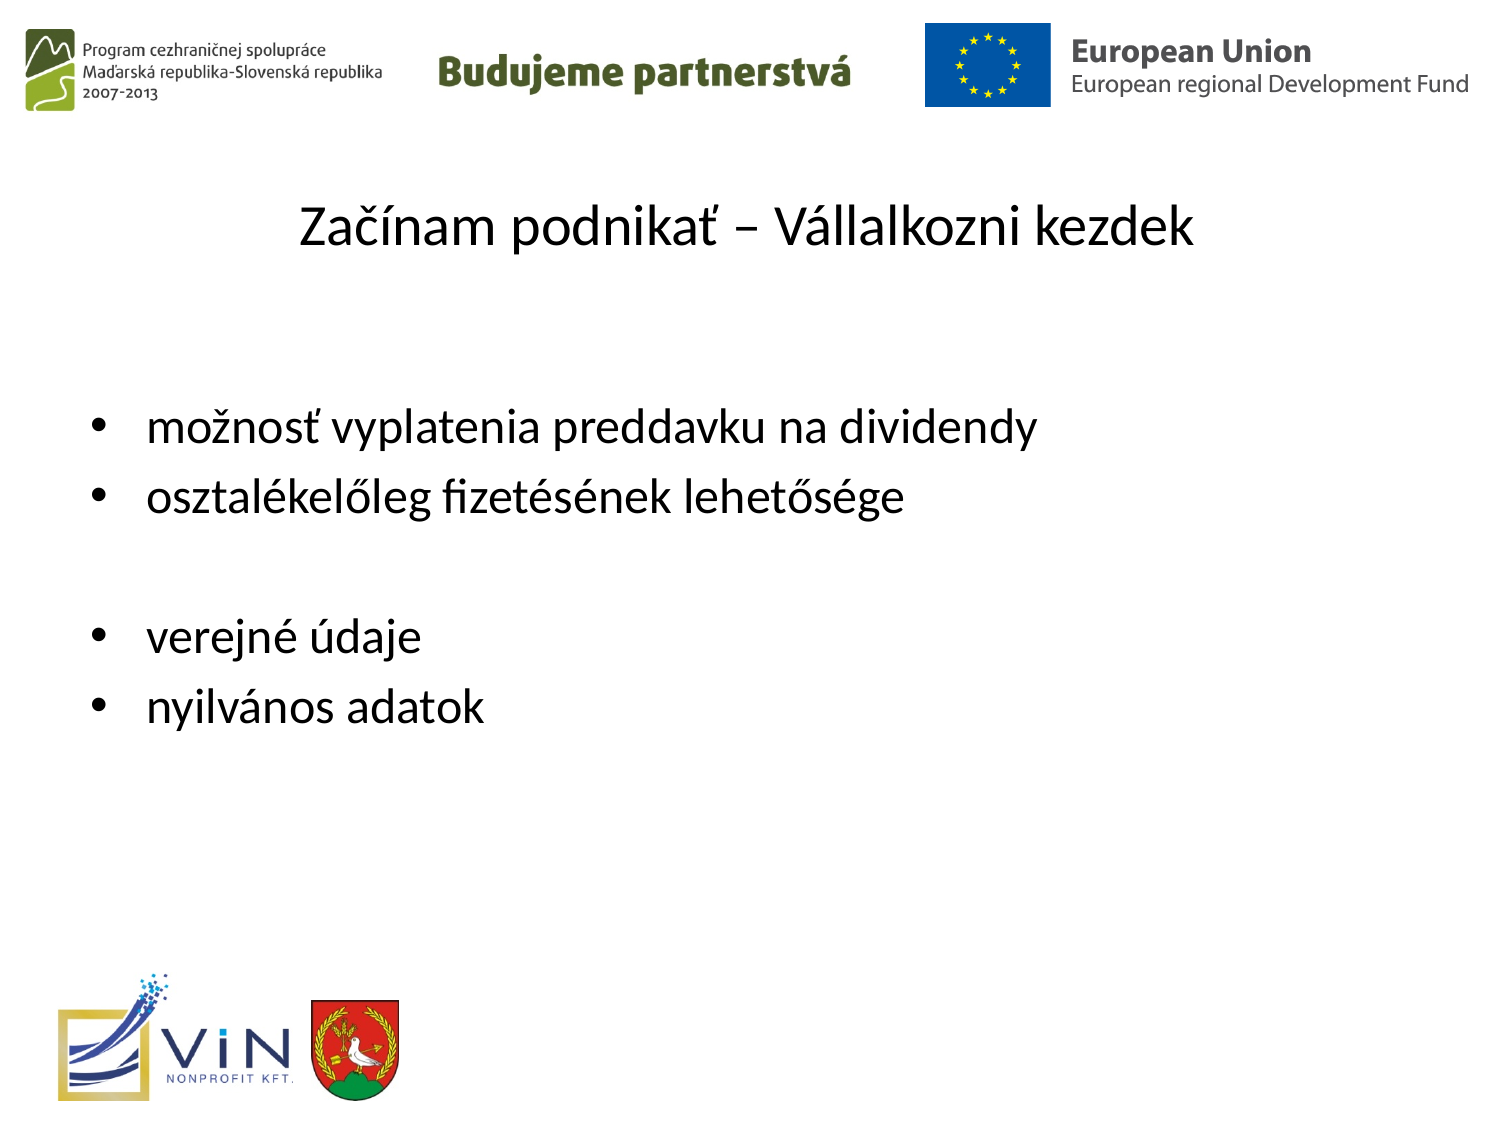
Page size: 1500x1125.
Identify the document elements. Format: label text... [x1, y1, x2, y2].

picture [925, 23, 1468, 109]
picture [34, 972, 294, 1102]
title Začínam podnikať – Vállalkozni kezdek [70, 164, 1425, 282]
picture [409, 36, 890, 108]
picture [23, 29, 399, 120]
list možnosť vyplatenia preddavku na dividendy osztalékelőleg fizetésének lehetősége verejné údaje nyilvános adatok [75, 316, 1425, 961]
picture [311, 1000, 399, 1102]
